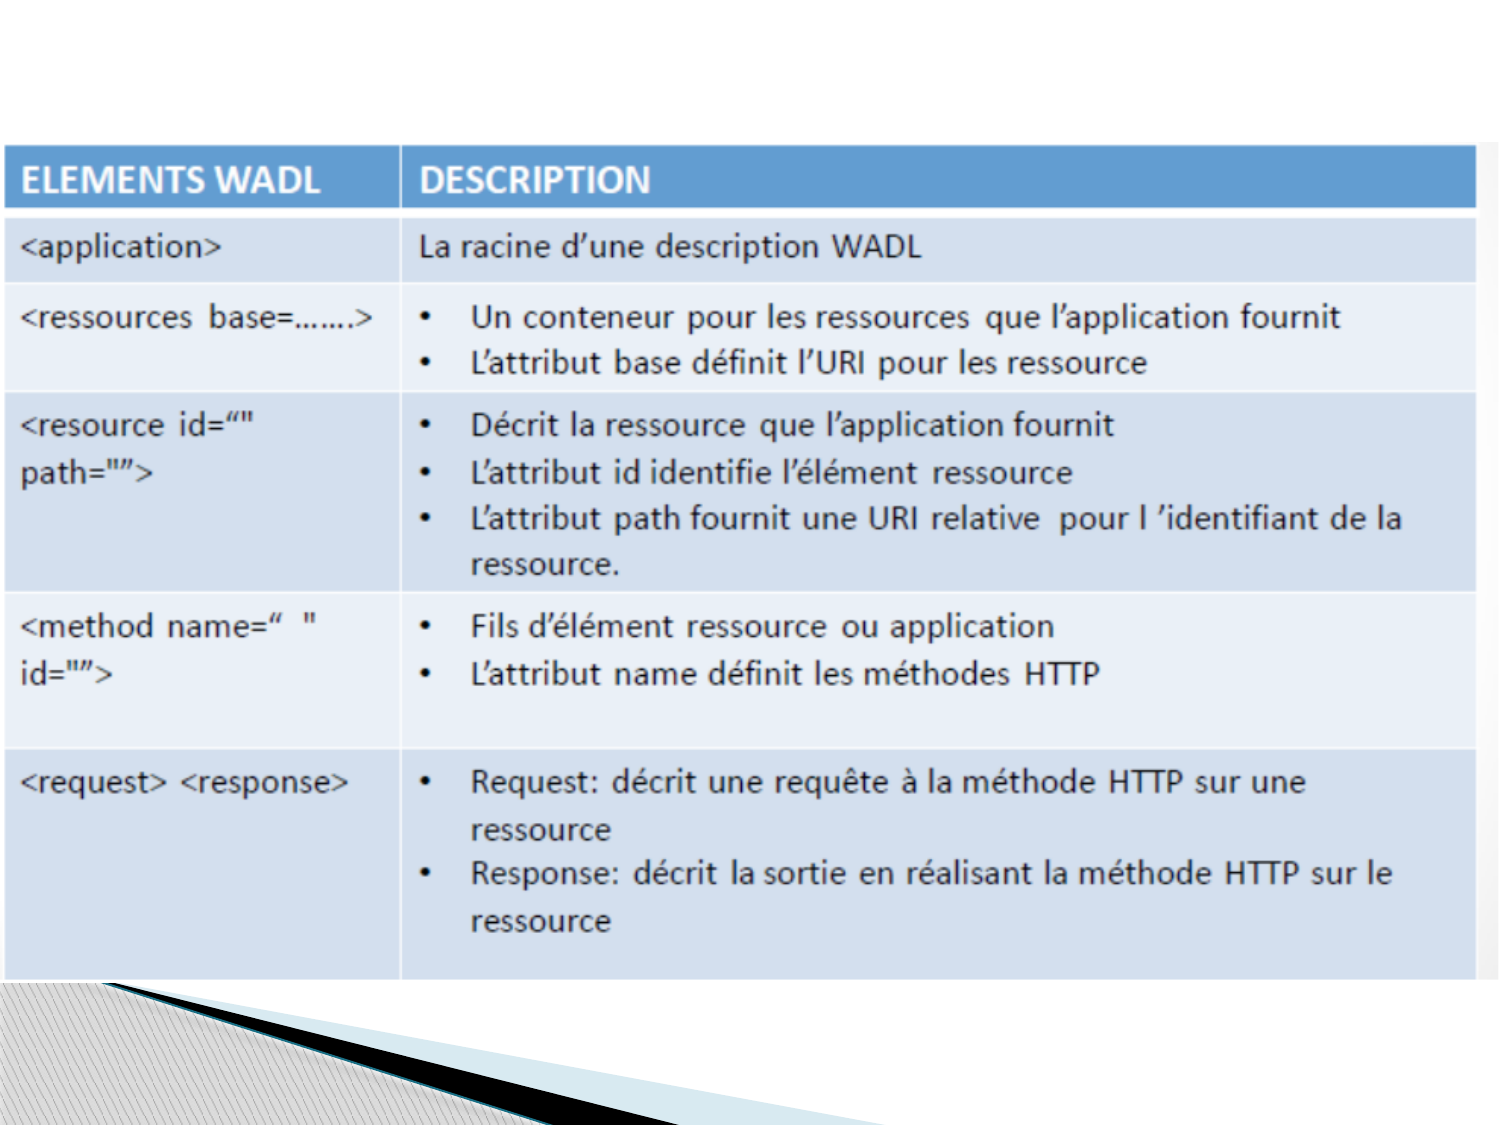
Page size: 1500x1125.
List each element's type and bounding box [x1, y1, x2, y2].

picture [0, 141, 1500, 984]
